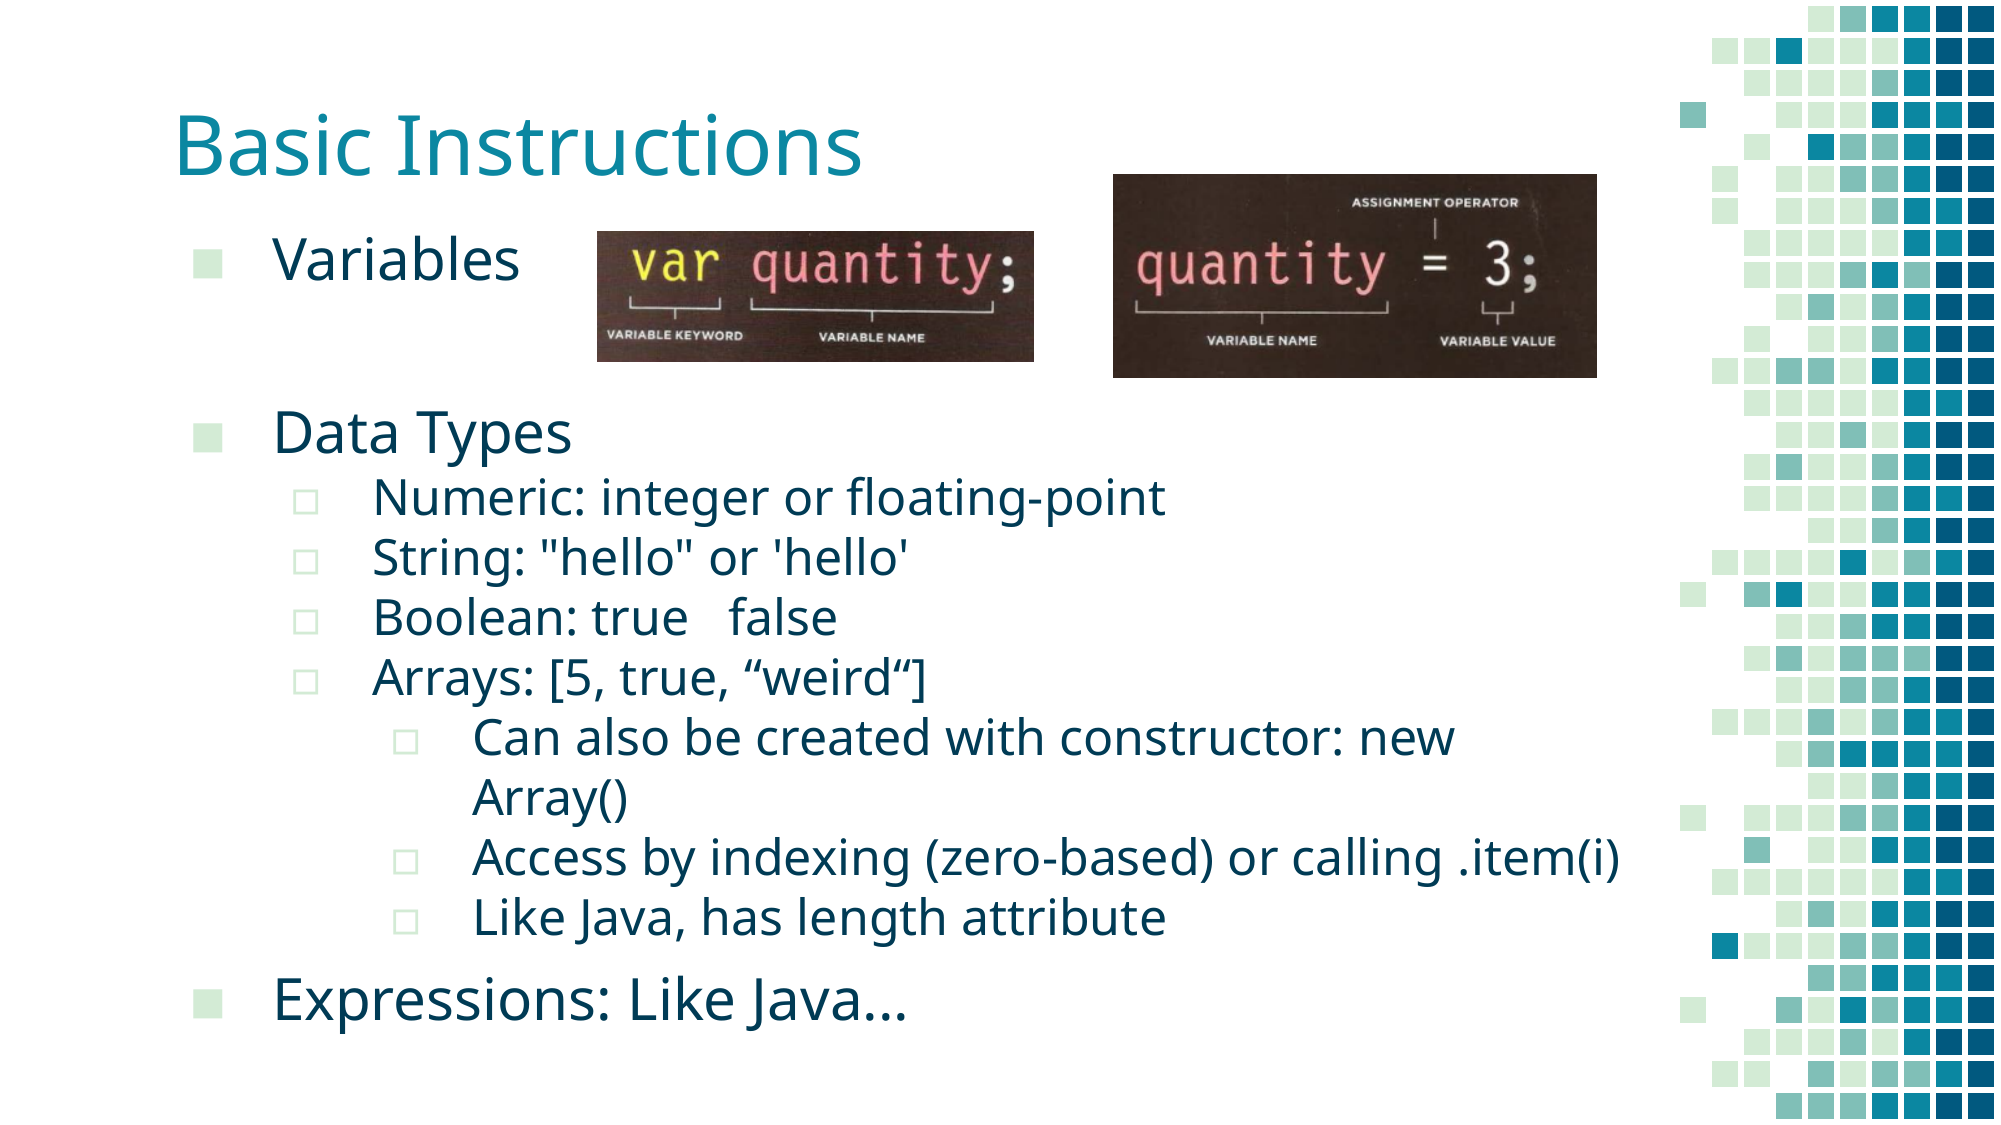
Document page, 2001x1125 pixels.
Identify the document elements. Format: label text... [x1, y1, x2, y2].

title Basic Instructions [157, 75, 1636, 207]
picture [1113, 174, 1597, 378]
list Variables Data Types Numeric: integer or floating-point String: "hello" or 'hello' Boolean: true false Arrays: [5, true, “weird“] Can also be created with constructor: new Array() Access by indexing (zero-based) or calling .item(i) Like Java, has length attribute Expressions: Like Java... [157, 207, 1636, 1104]
picture [596, 231, 1034, 362]
